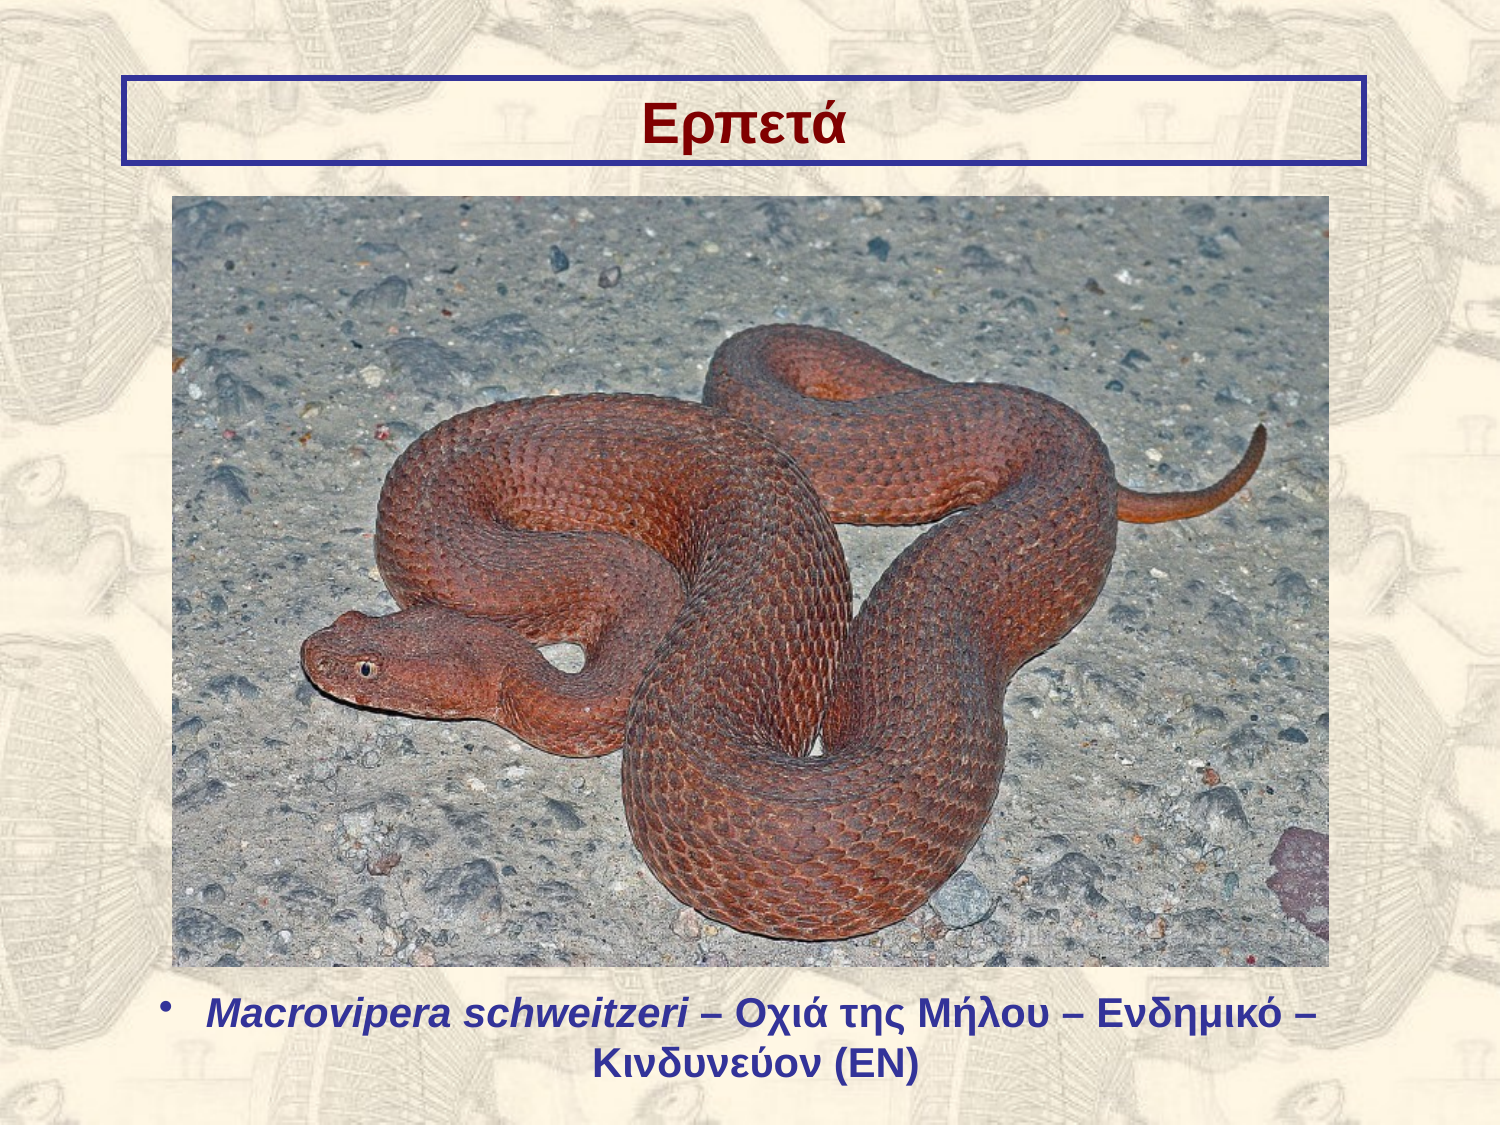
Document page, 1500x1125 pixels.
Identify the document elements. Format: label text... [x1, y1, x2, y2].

picture [0, 0, 1500, 1125]
text_box Ερπετά [123, 78, 1365, 163]
text_box Macrovipera schweitzeri – Οχιά της Μήλου – Ενδημικό – Κινδυνεύον (EN) [76, 978, 1400, 1094]
